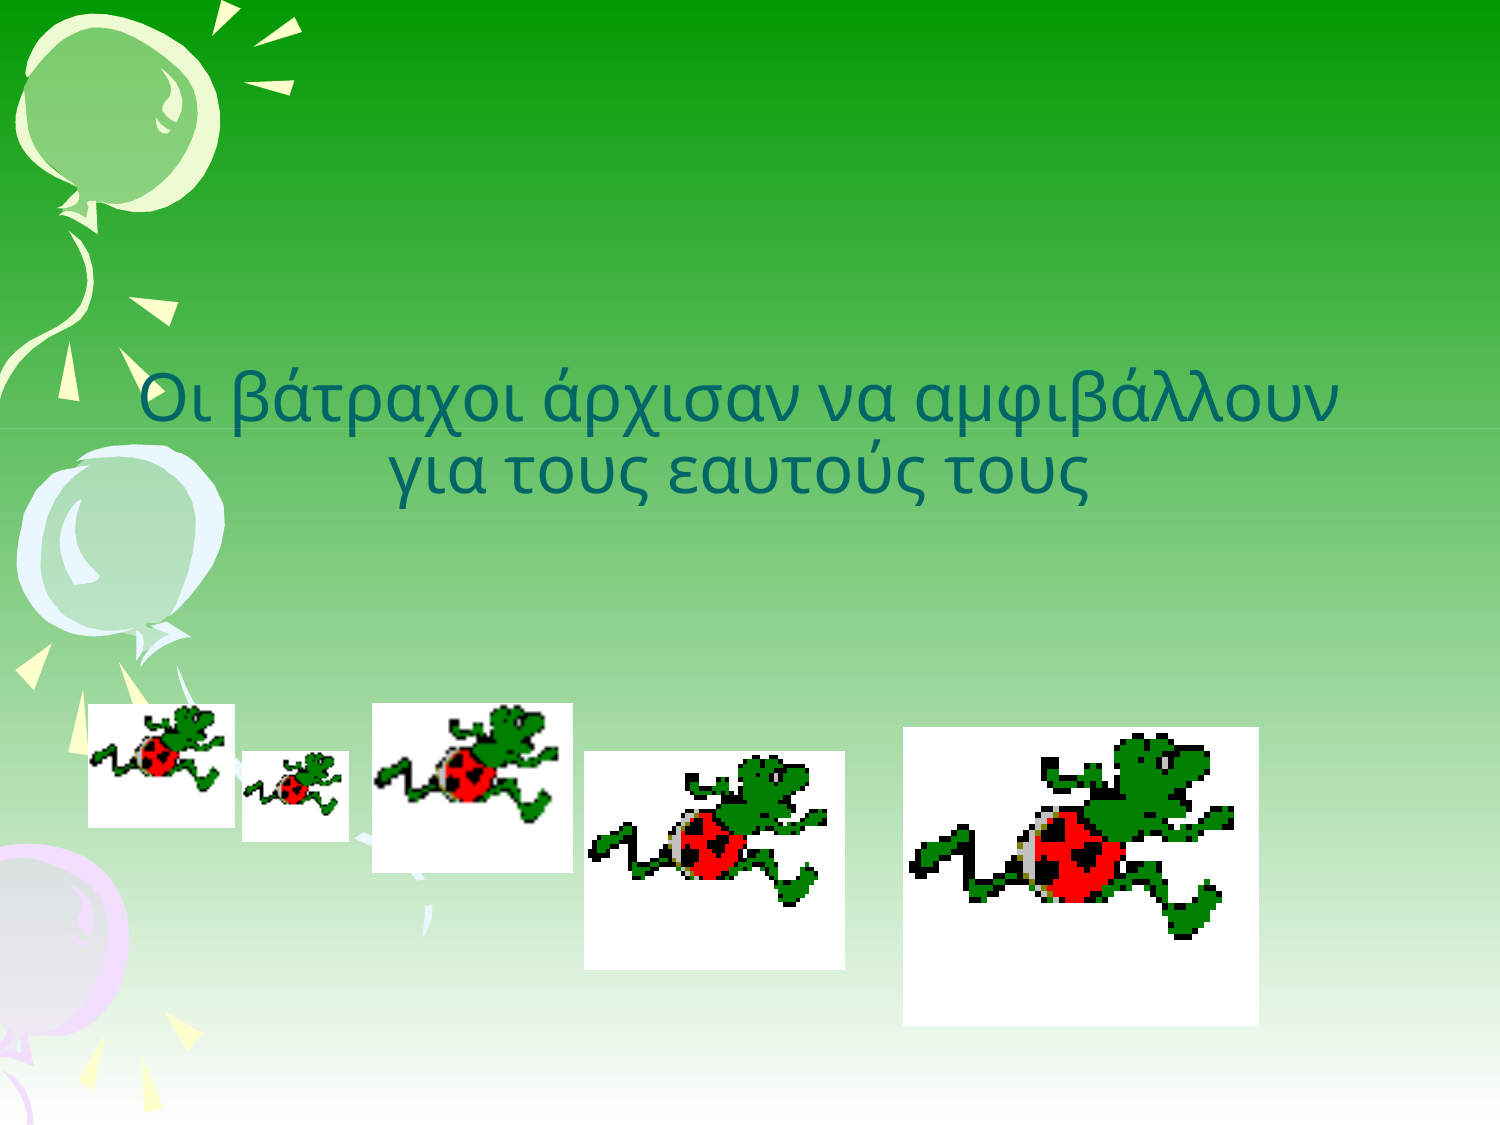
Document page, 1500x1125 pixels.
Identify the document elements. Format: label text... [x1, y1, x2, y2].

picture [241, 751, 349, 842]
picture [903, 727, 1259, 1026]
title Οι βάτραχοι άρχισαν να αμφιβάλλουν για τους εαυτούς τους [64, 429, 1416, 516]
picture [371, 703, 574, 873]
picture [88, 703, 236, 828]
title Οι βάτραχοι άρχισαν να αμφιβάλλουν για τους εαυτούς τους [64, 255, 1416, 428]
picture [584, 751, 845, 971]
